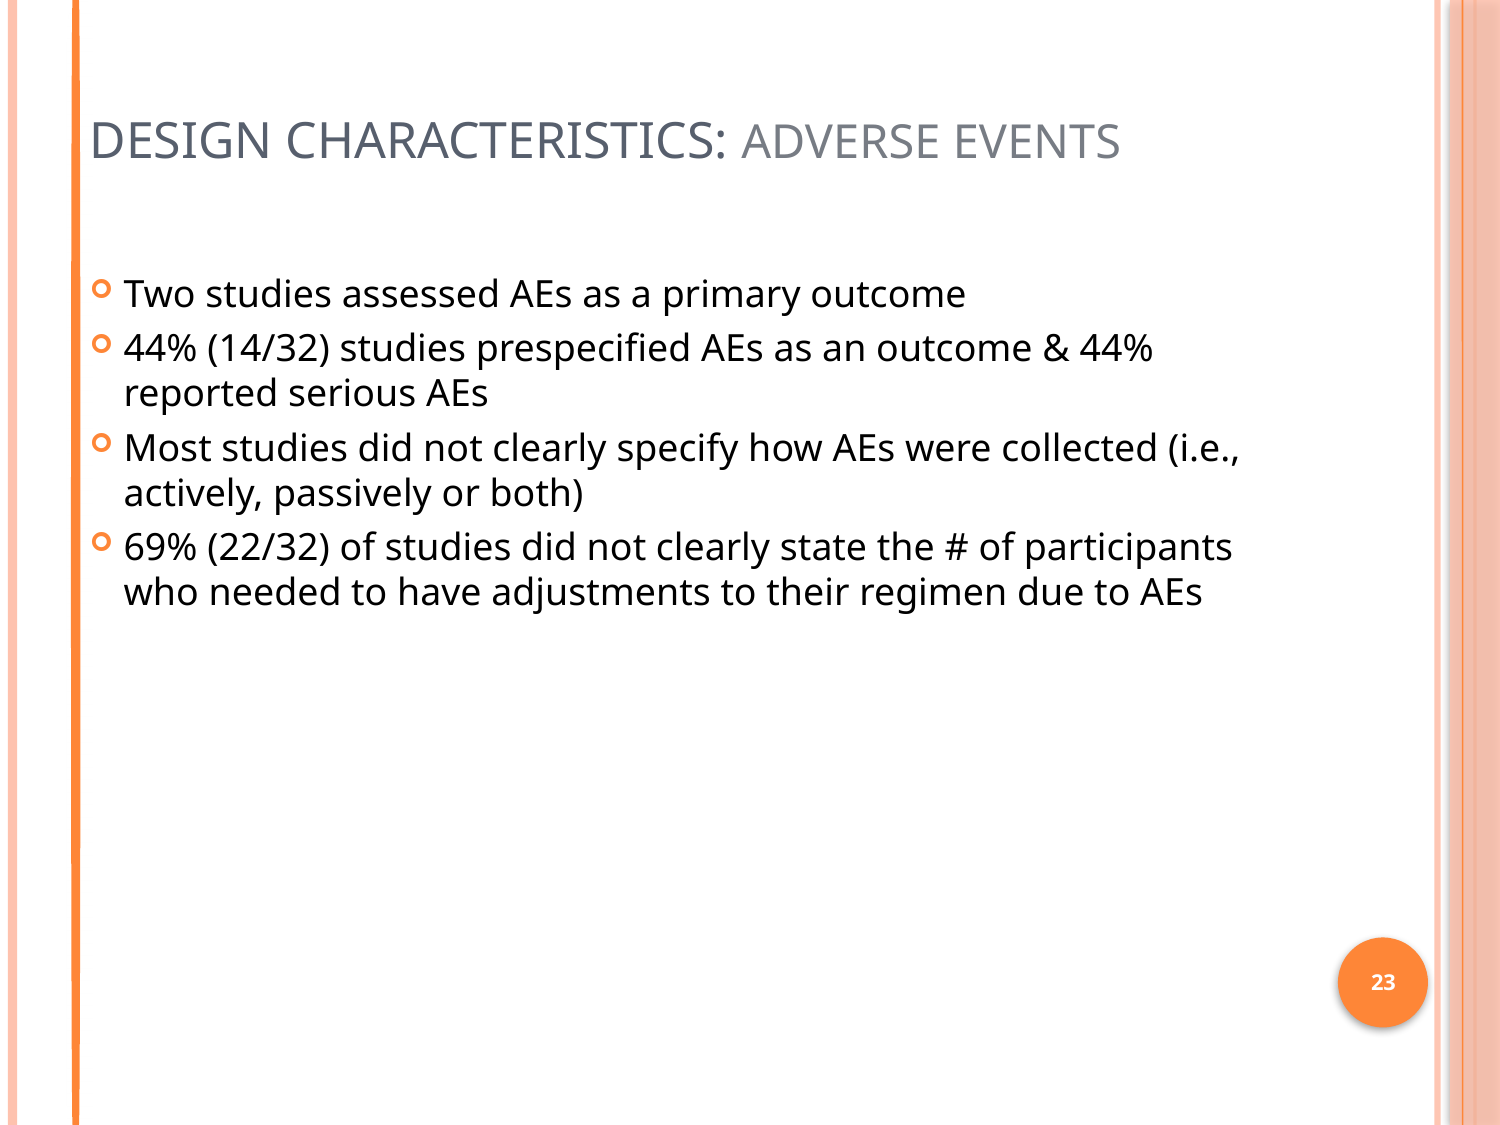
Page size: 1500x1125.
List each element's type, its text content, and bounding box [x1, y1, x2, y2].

list Two studies assessed AEs as a primary outcome 44% (14/32) studies prespecified AEs as an outcome & 44% reported serious AEs Most studies did not clearly specify how AEs were collected (i.e., actively, passively or both) 69% (22/32) of studies did not clearly state the # of participants who needed to have adjustments to their regimen due to AEs [75, 262, 1300, 1062]
slide_number 23 [1333, 940, 1434, 1027]
title Design characteristics: Adverse Events [75, 45, 1300, 233]
